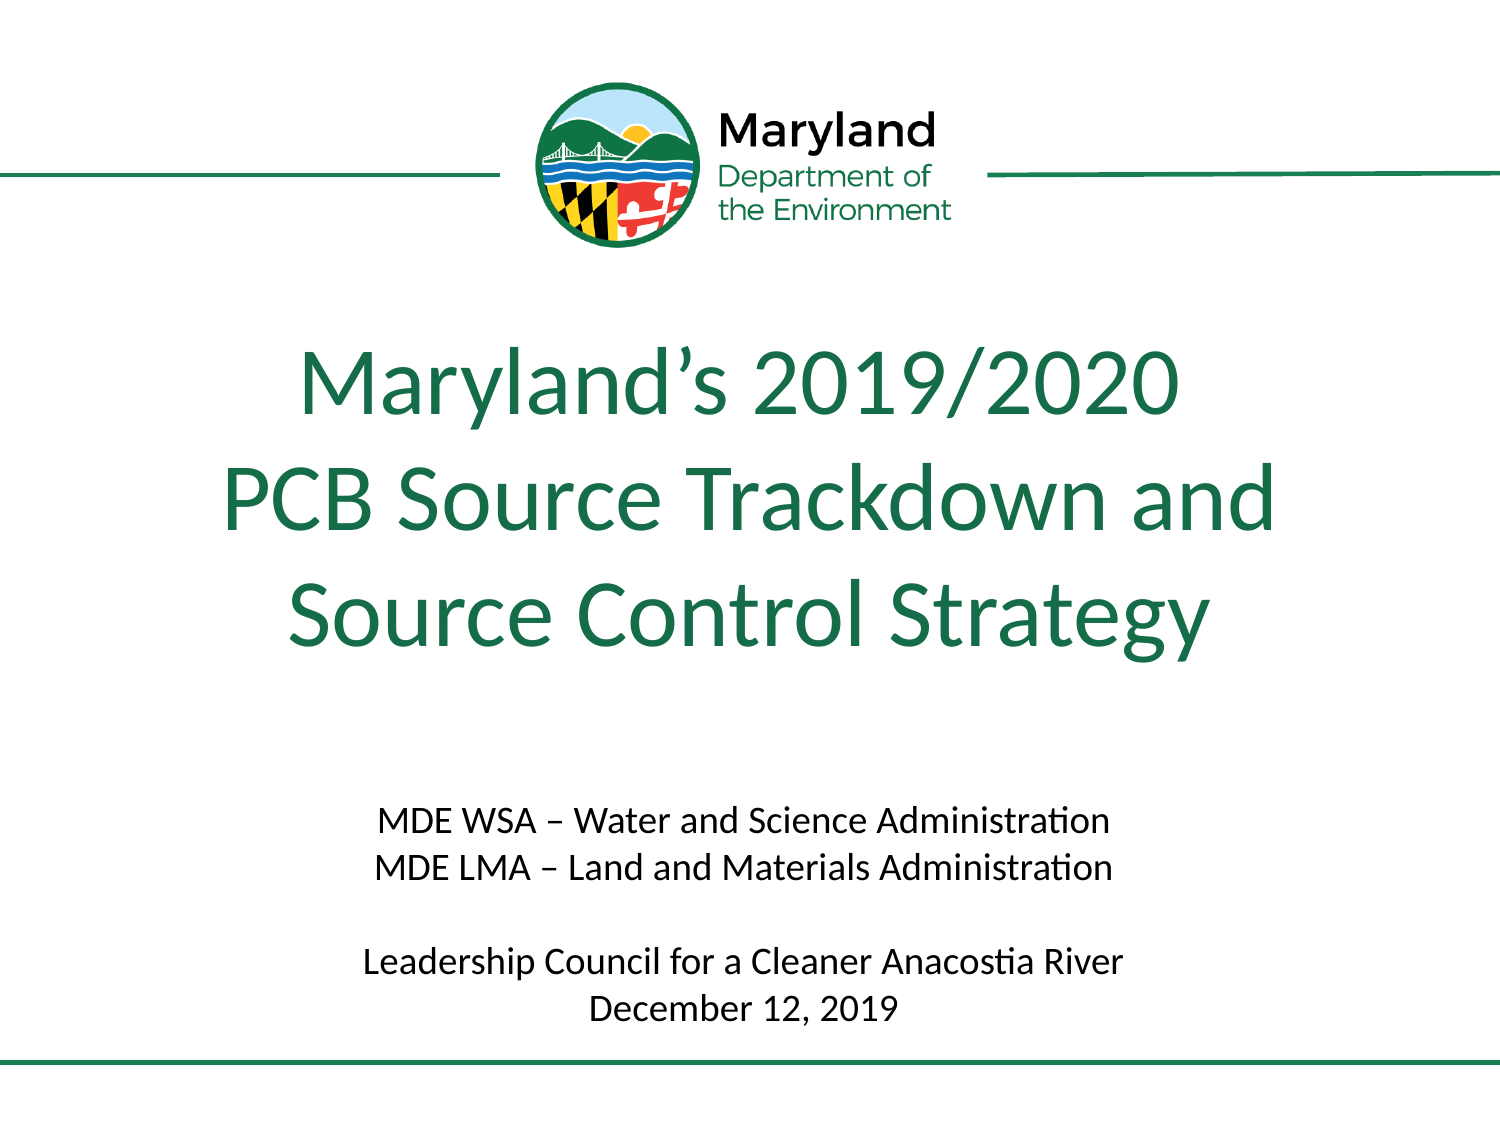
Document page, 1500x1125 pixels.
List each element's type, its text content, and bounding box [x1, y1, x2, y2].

picture [524, 75, 976, 255]
title Maryland’s 2019/2020 PCB Source Trackdown and Source Control Strategy [68, 309, 1432, 675]
subtitle MDE WSA – Water and Science Administration MDE LMA – Land and Materials Administration Leadership Council for a Cleaner Anacostia River December 12, 2019 [249, 787, 1238, 1038]
